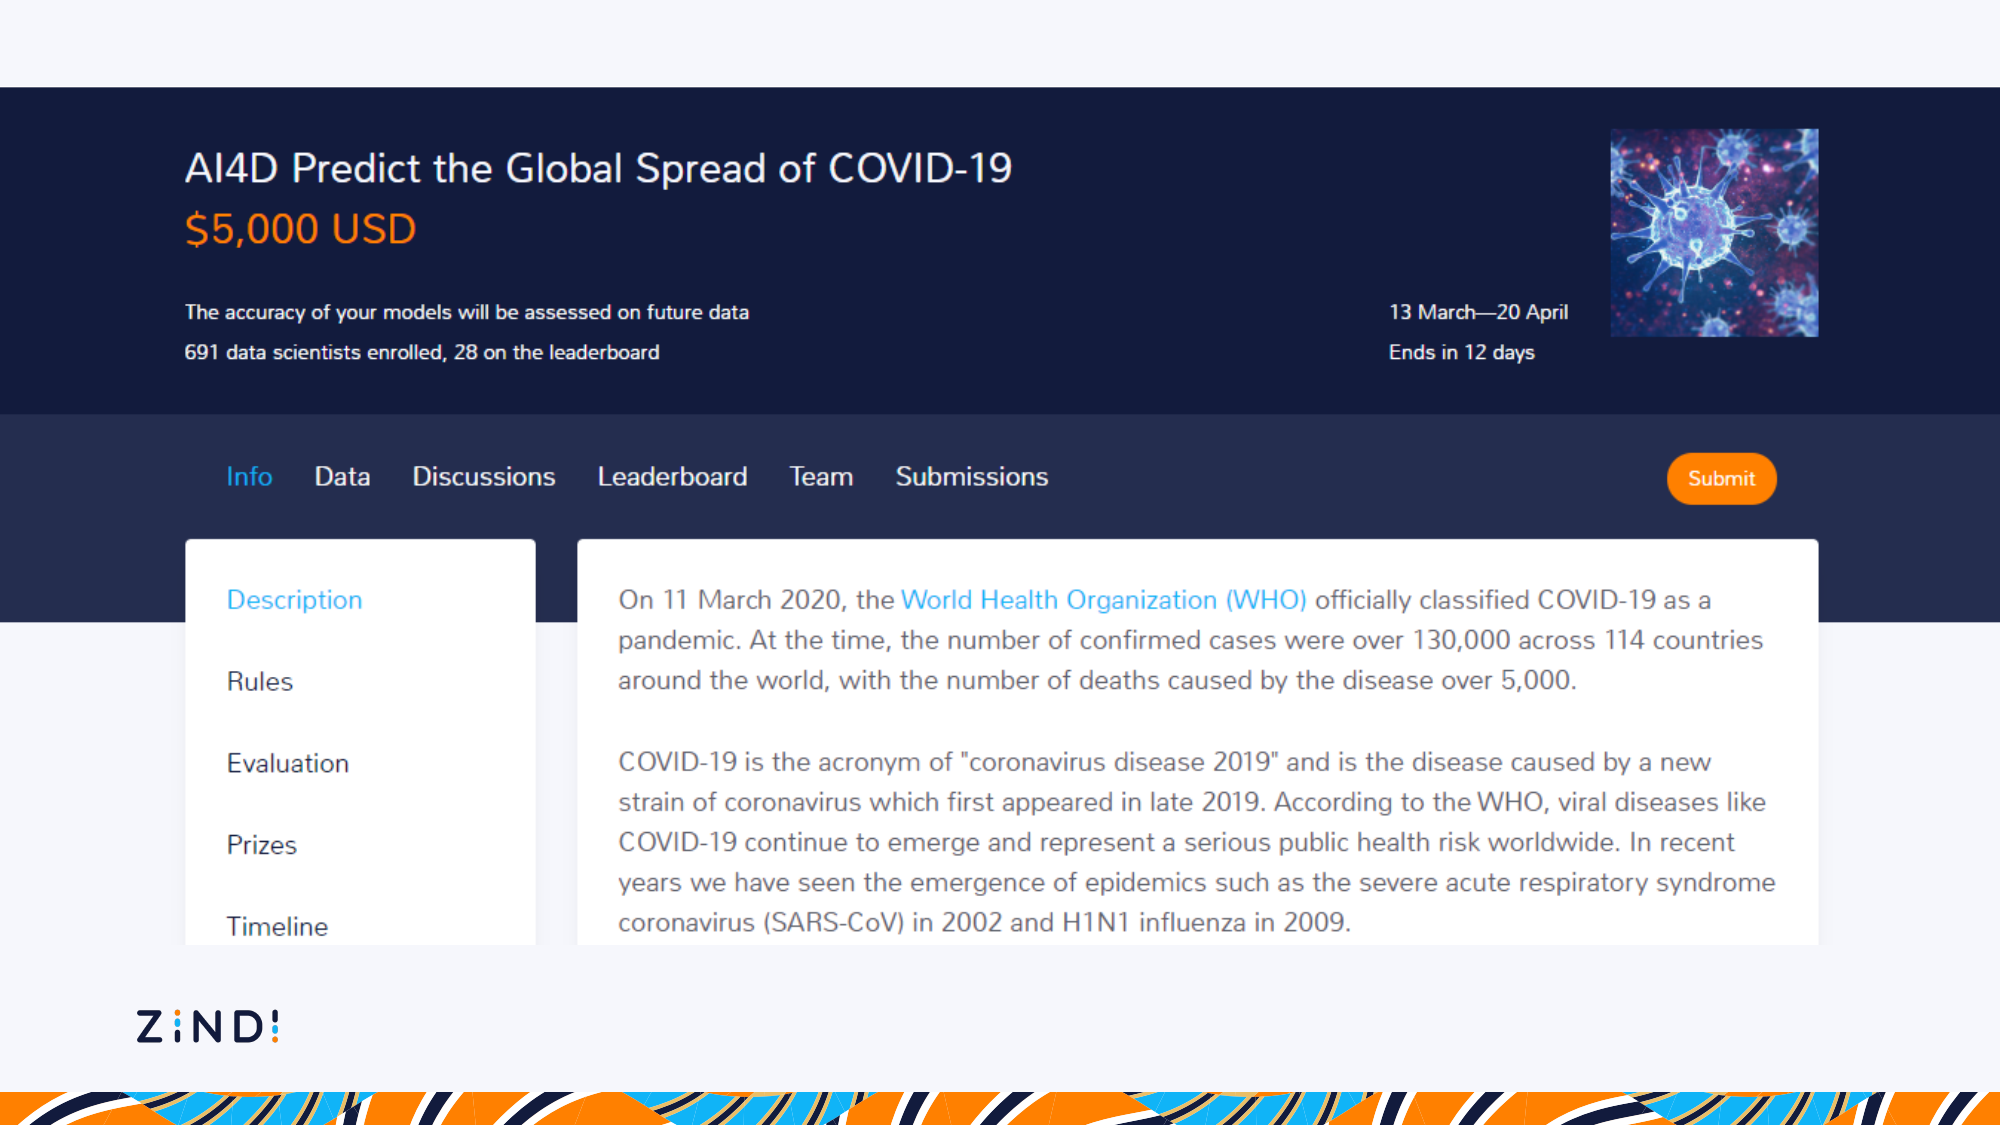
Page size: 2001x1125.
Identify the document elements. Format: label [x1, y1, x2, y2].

picture [184, 1092, 291, 1125]
picture [0, 86, 2000, 945]
picture [1824, 1092, 2000, 1125]
picture [326, 1092, 796, 1125]
picture [292, 1092, 323, 1125]
picture [137, 1009, 278, 1043]
picture [803, 1092, 832, 1125]
picture [0, 1092, 195, 1125]
picture [826, 1092, 1305, 1125]
picture [1781, 1092, 1814, 1125]
picture [1314, 1092, 1791, 1125]
